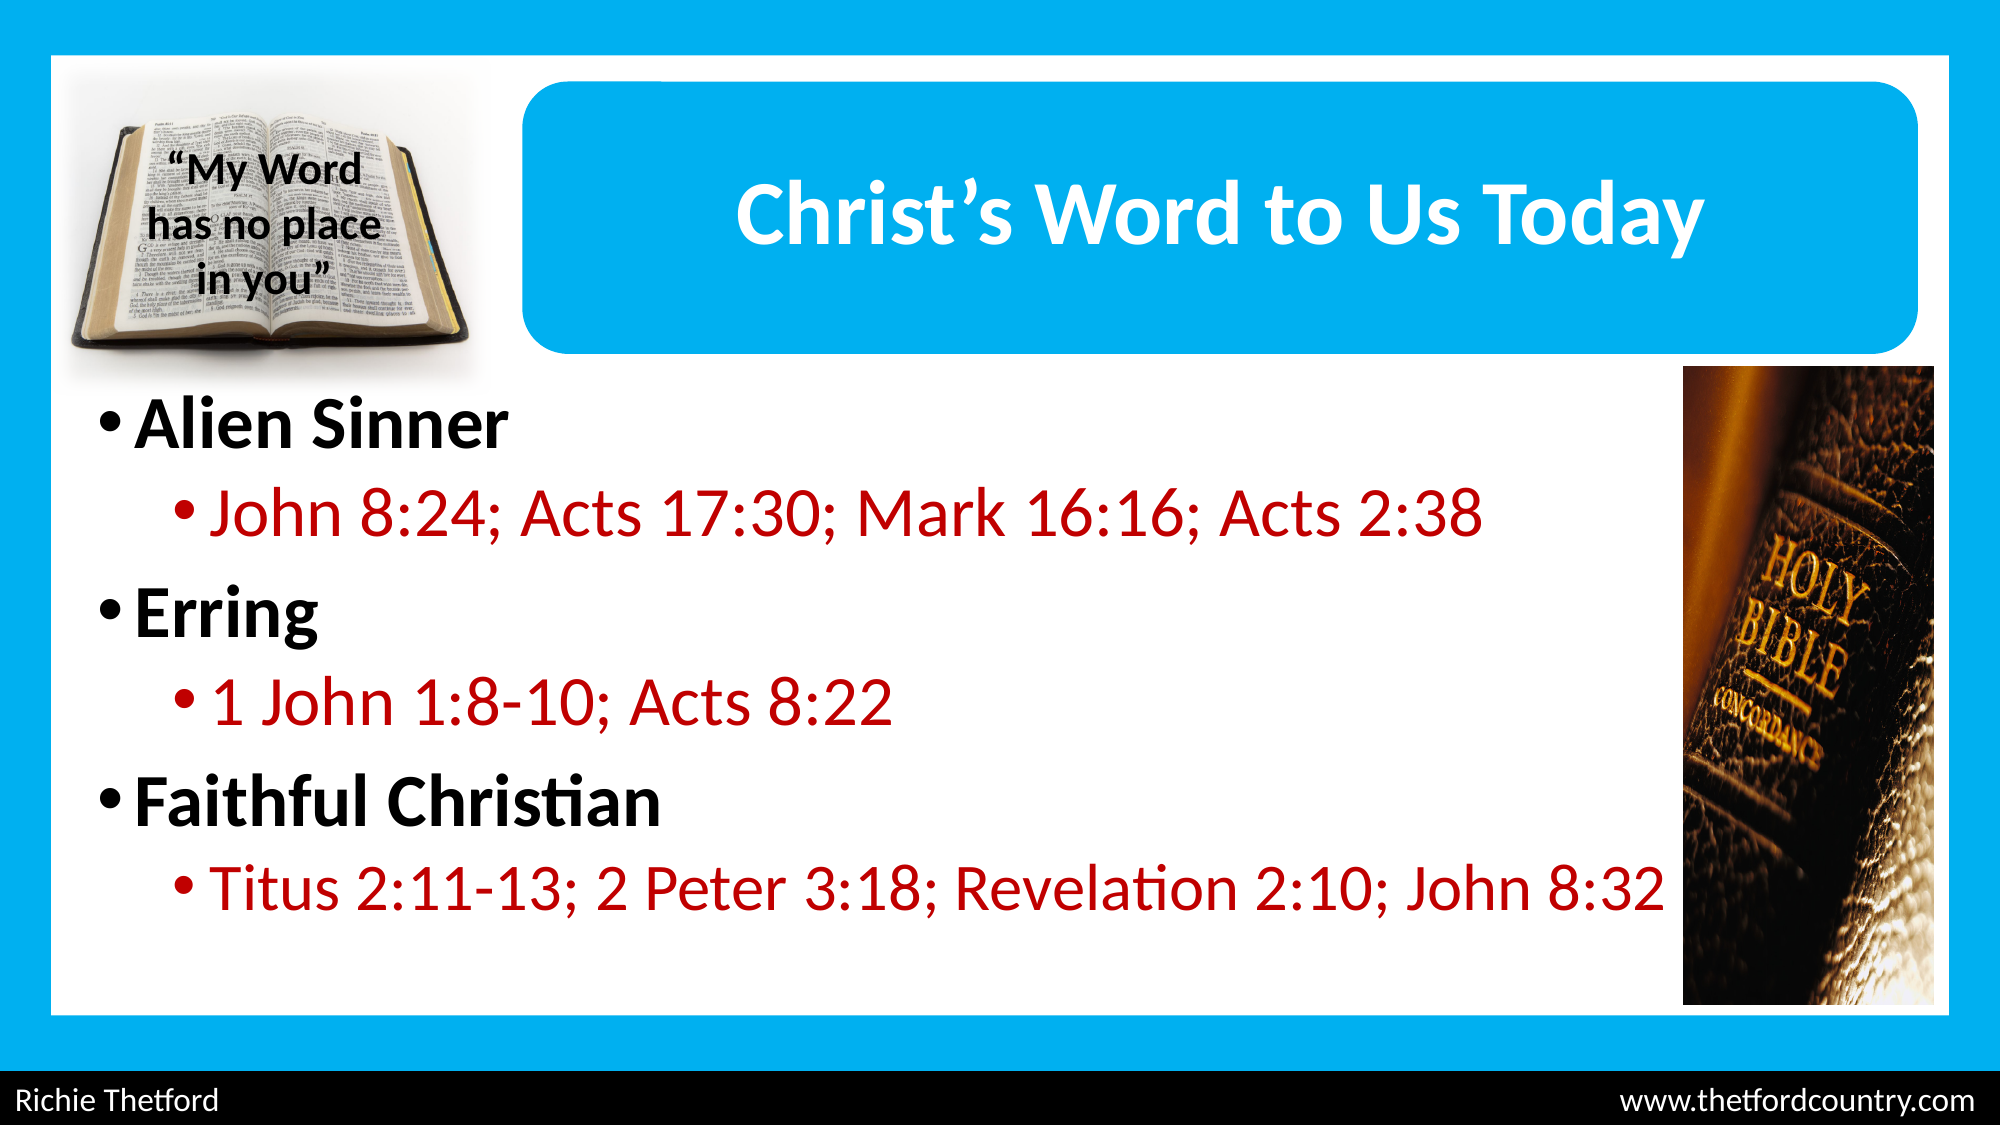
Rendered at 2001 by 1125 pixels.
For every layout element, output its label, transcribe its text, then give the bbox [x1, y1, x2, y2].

text_box [0, 1014, 2000, 1072]
text_box [526, 80, 1914, 105]
title Christ’s Word to Us Today [524, 105, 1918, 324]
text_box [0, 56, 52, 1014]
text_box [1948, 56, 2000, 1014]
picture [52, 56, 492, 397]
picture [1683, 366, 1934, 1005]
text_box [521, 111, 1917, 355]
text_box Richie Thetford www.thetfordcountry.com [0, 1072, 2000, 1125]
list Alien Sinner John 8:24; Acts 17:30; Mark 16:16; Acts 2:38 Erring 1 John 1:8-10; Acts 8:22 Faithful Christian Titus 2:11-13; 2 Peter 3:18; Revelation 2:10; John 8:32 [82, 376, 1918, 1014]
text_box [0, 0, 2000, 56]
